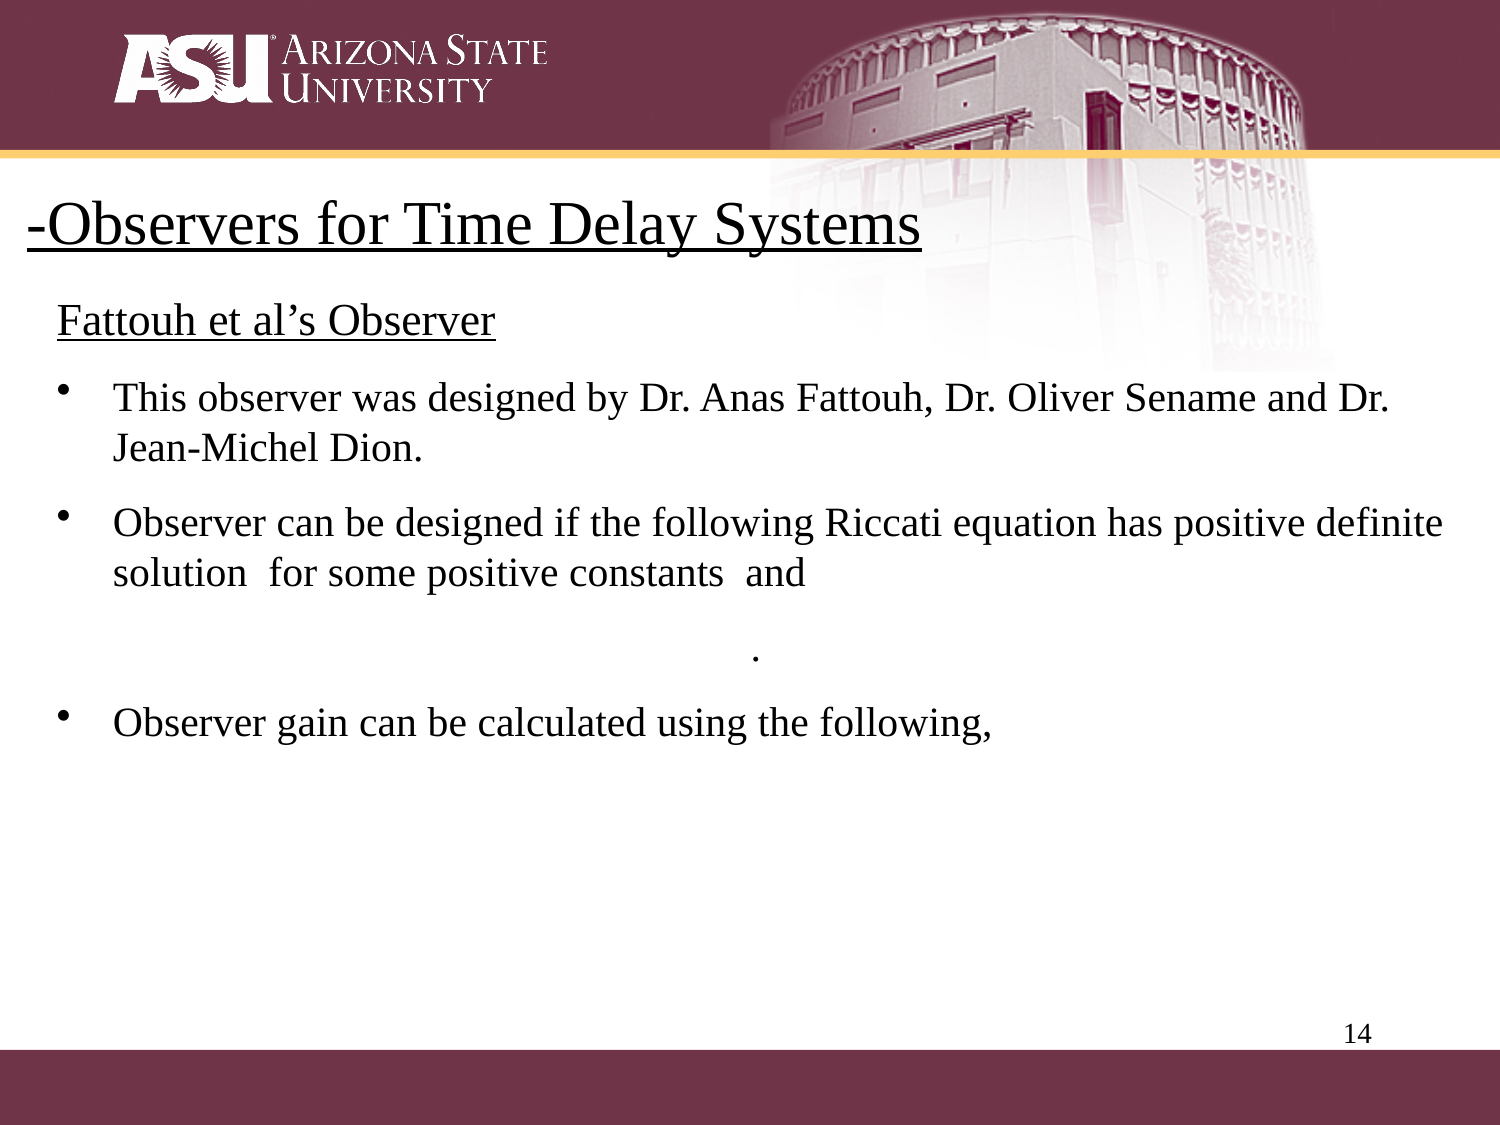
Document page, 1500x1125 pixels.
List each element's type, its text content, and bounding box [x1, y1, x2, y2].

picture [499, 411, 511, 417]
picture [0, 0, 1500, 149]
slide_number 14 [1074, 1007, 1388, 1082]
picture [0, 159, 1500, 417]
picture [500, 393, 508, 403]
